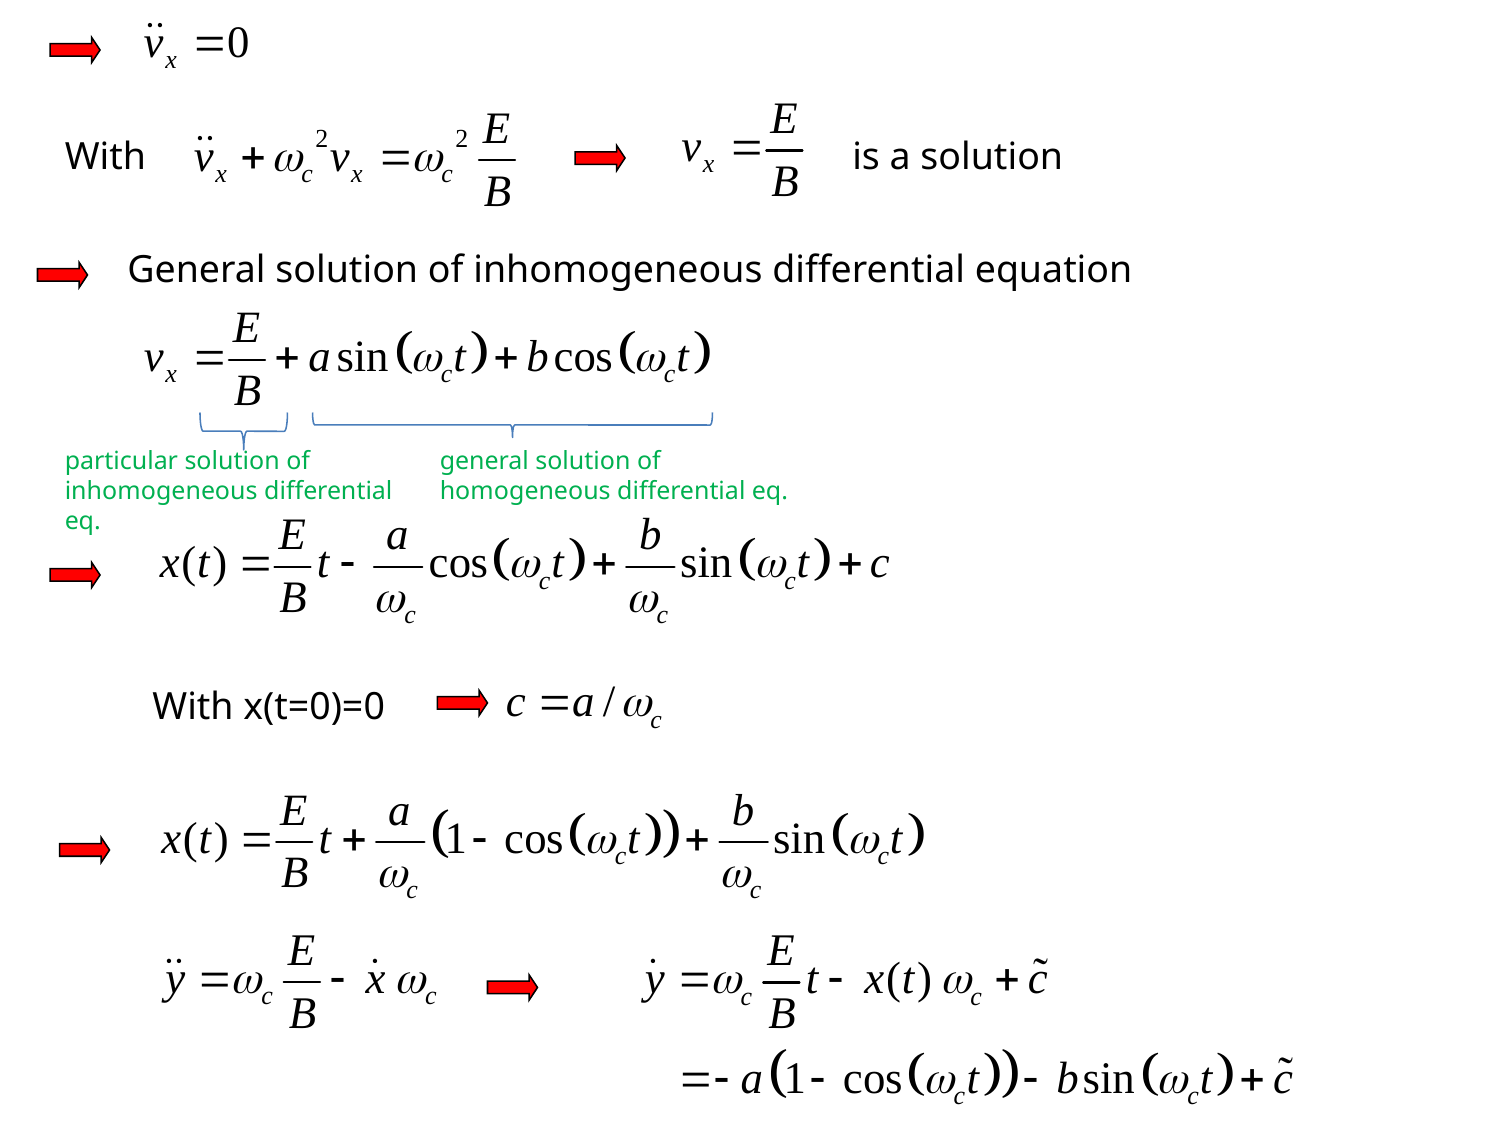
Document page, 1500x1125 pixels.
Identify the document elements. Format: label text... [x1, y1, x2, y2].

text_box [487, 975, 538, 1000]
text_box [499, 671, 672, 740]
text_box [50, 562, 101, 588]
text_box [150, 506, 898, 635]
text_box particular solution of inhomogeneous differential eq. [50, 437, 425, 543]
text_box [620, 923, 1305, 1124]
text_box [575, 145, 626, 171]
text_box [674, 90, 814, 207]
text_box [137, 299, 717, 417]
text_box [200, 425, 288, 437]
text_box is a solution [837, 124, 1188, 185]
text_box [152, 781, 930, 910]
text_box general solution of homogeneous differential eq. [425, 437, 825, 505]
text_box With [50, 124, 182, 185]
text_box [140, 921, 444, 1039]
text_box General solution of inhomogeneous differential equation [112, 237, 1400, 298]
text_box [313, 425, 712, 437]
text_box [37, 262, 88, 288]
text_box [137, 12, 257, 81]
text_box [50, 37, 101, 63]
text_box With x(t=0)=0 [137, 674, 495, 735]
text_box [437, 690, 488, 716]
text_box [59, 837, 110, 863]
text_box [187, 99, 524, 217]
